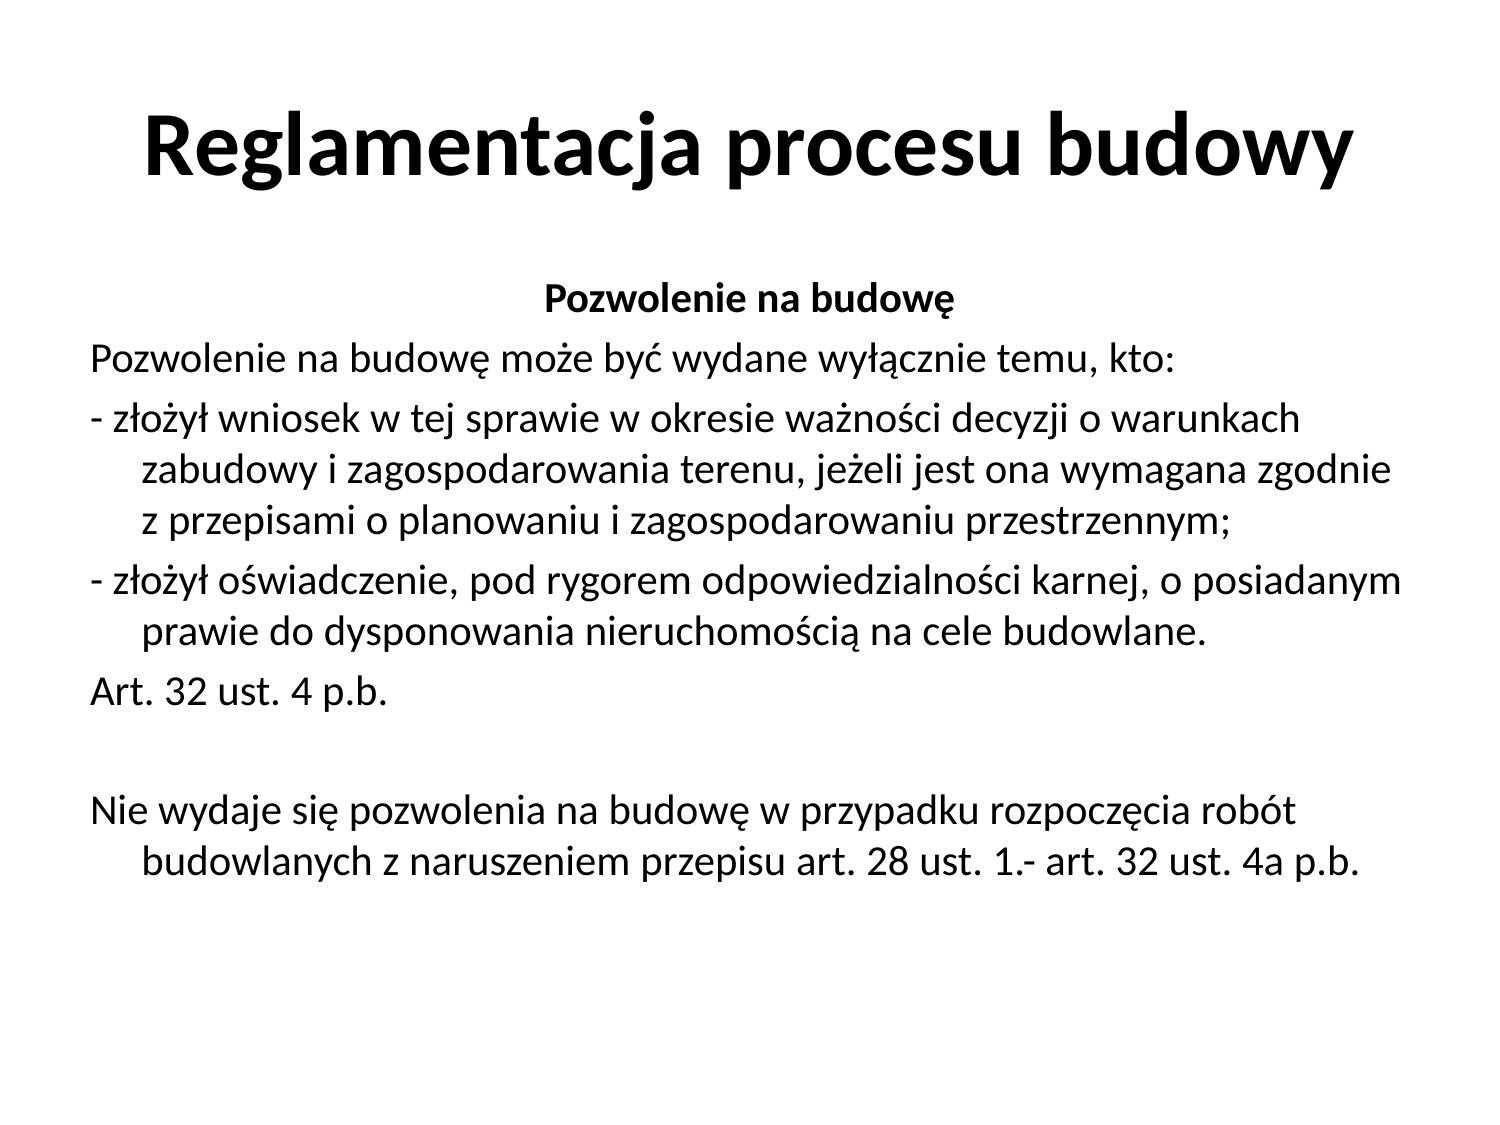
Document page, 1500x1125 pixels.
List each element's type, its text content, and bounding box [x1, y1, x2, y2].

title Reglamentacja procesu budowy [75, 45, 1425, 233]
list Pozwolenie na budowę Pozwolenie na budowę może być wydane wyłącznie temu, kto: - złożył wniosek w tej sprawie w okresie ważności decyzji o warunkach zabudowy i zagospodarowania terenu, jeżeli jest ona wymagana zgodnie z przepisami o planowaniu i zagospodarowaniu przestrzennym; - złożył oświadczenie, pod rygorem odpowiedzialności karnej, o posiadanym prawie do dysponowania nieruchomością na cele budowlane. Art. 32 ust. 4 p.b. Nie wydaje się pozwolenia na budowę w przypadku rozpoczęcia robót budowlanych z naruszeniem przepisu art. 28 ust. 1.- art. 32 ust. 4a p.b. [75, 262, 1425, 1005]
